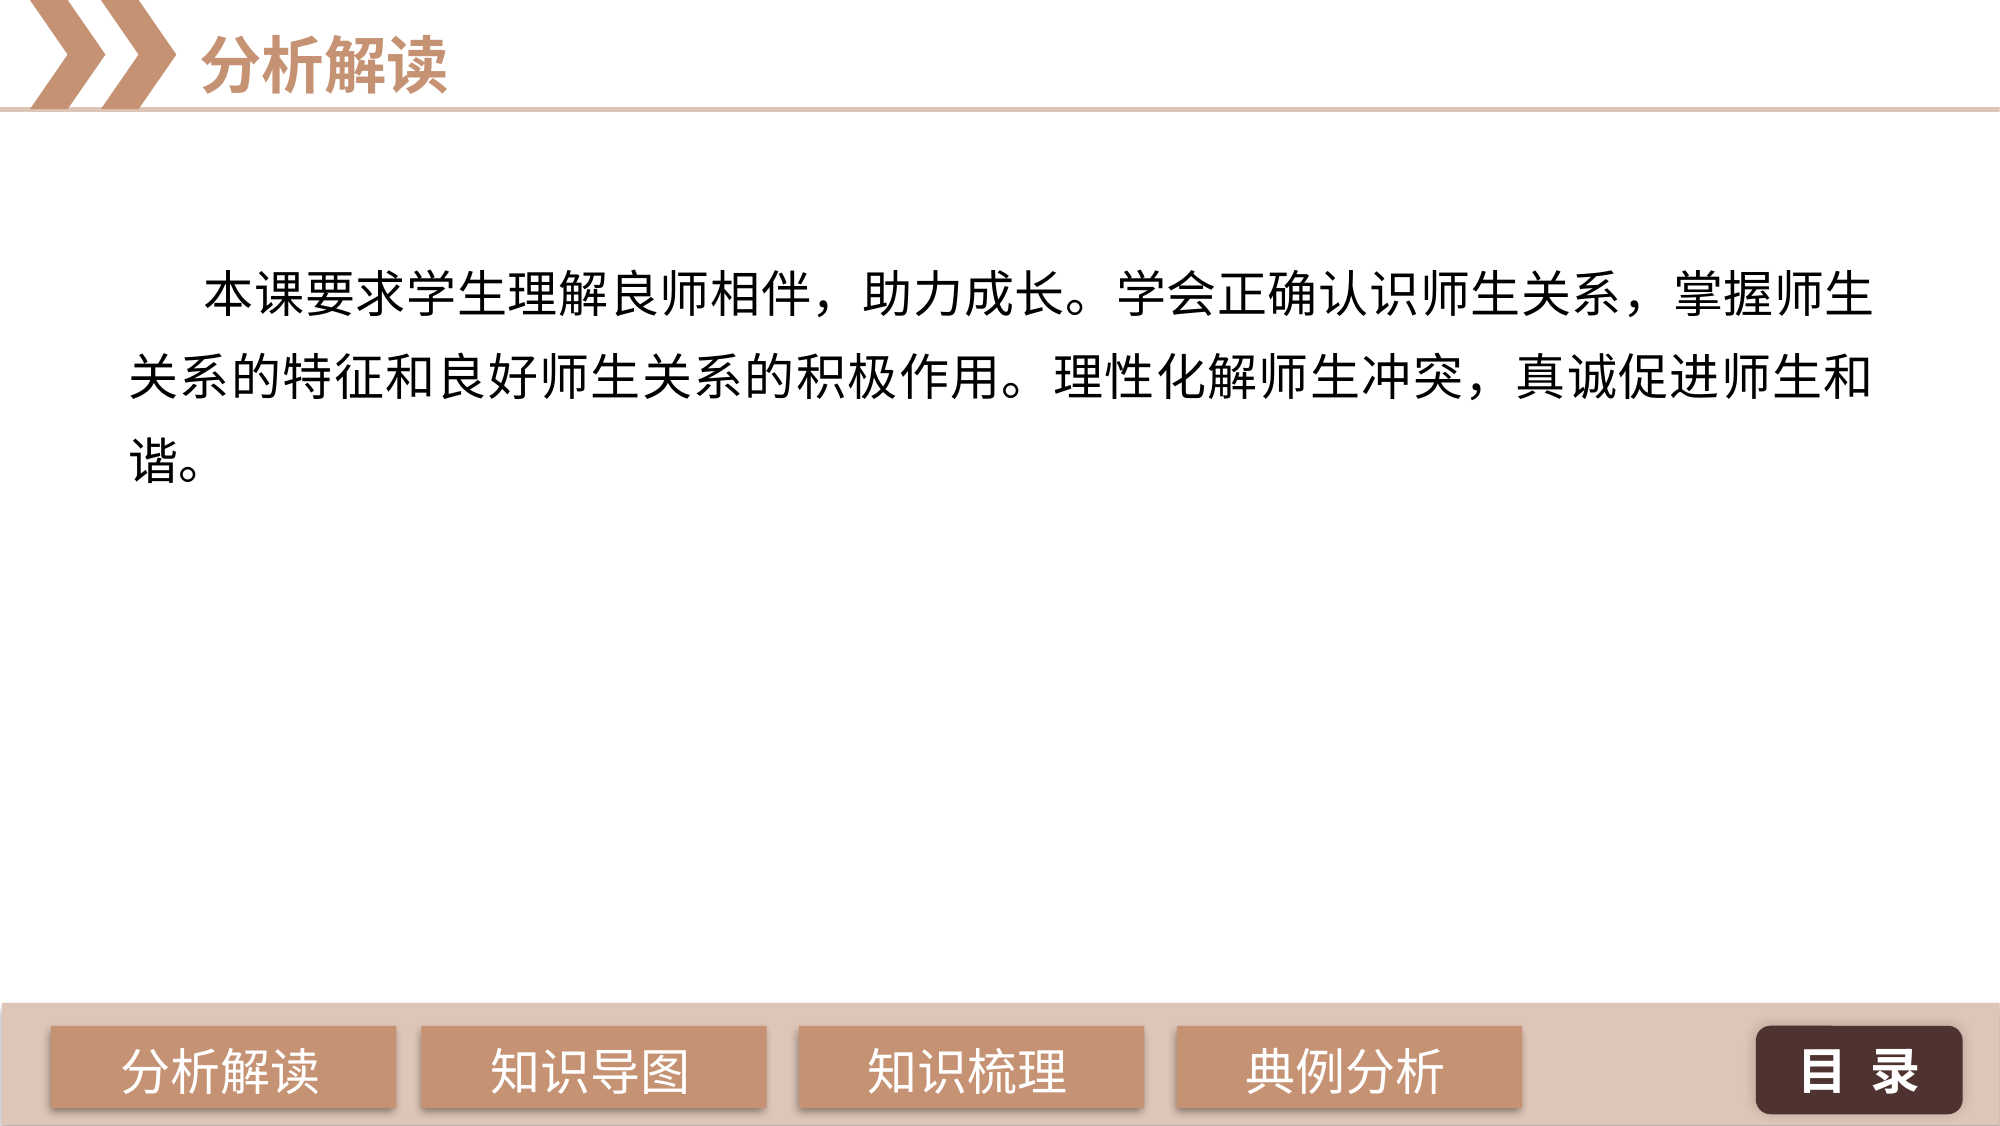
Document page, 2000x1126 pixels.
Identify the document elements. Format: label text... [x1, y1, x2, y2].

text_box 本课要求学生理解良师相伴，助力成长。学会正确认识师生关系，掌握师生关系的特征和良好师生关系的积极作用。理性化解师生冲突，真诚促进师生和谐。 [113, 231, 1891, 509]
